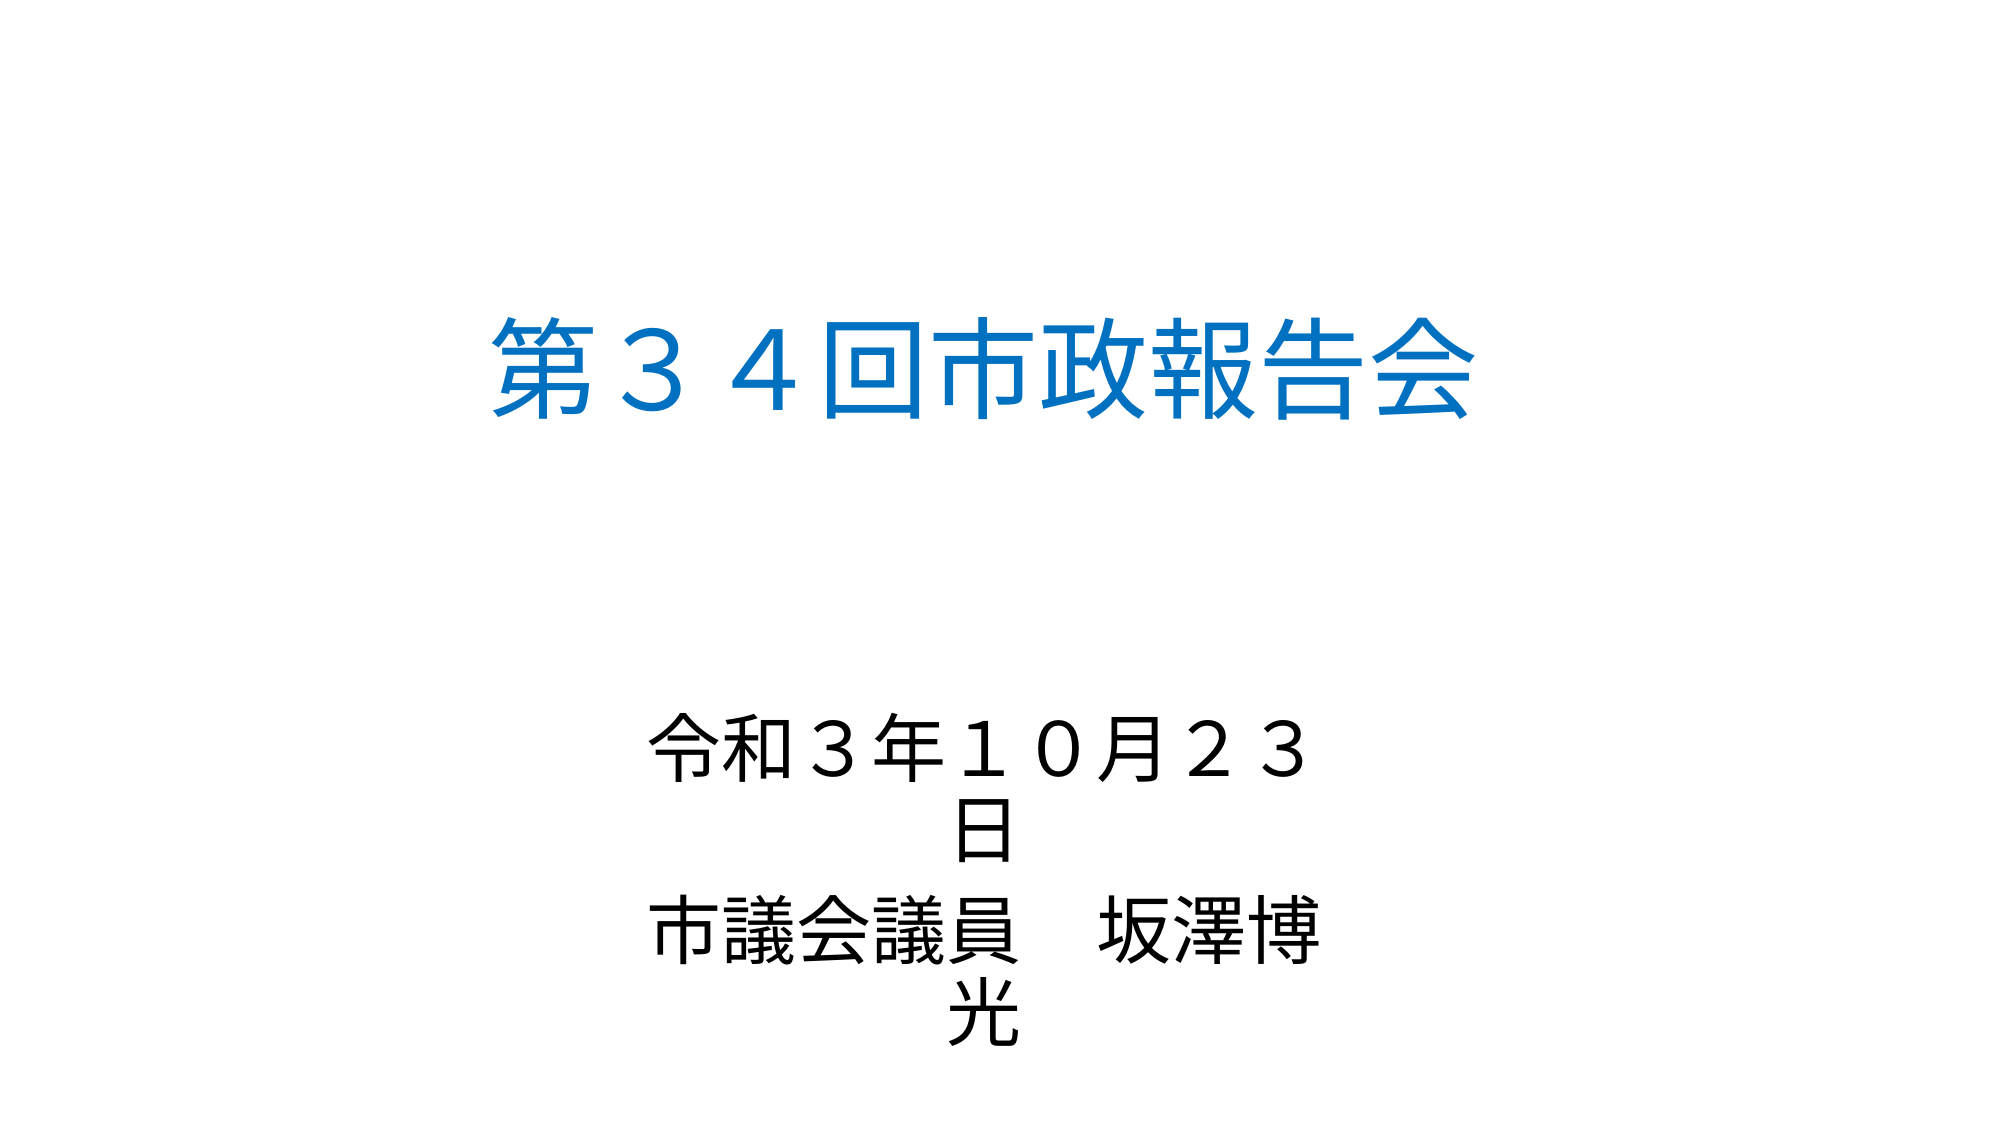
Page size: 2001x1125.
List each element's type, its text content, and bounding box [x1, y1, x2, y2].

title 第３４回市政報告会 [433, 281, 1534, 442]
subtitle 令和３年１０月２３日 市議会議員 坂澤博光 [605, 703, 1362, 952]
